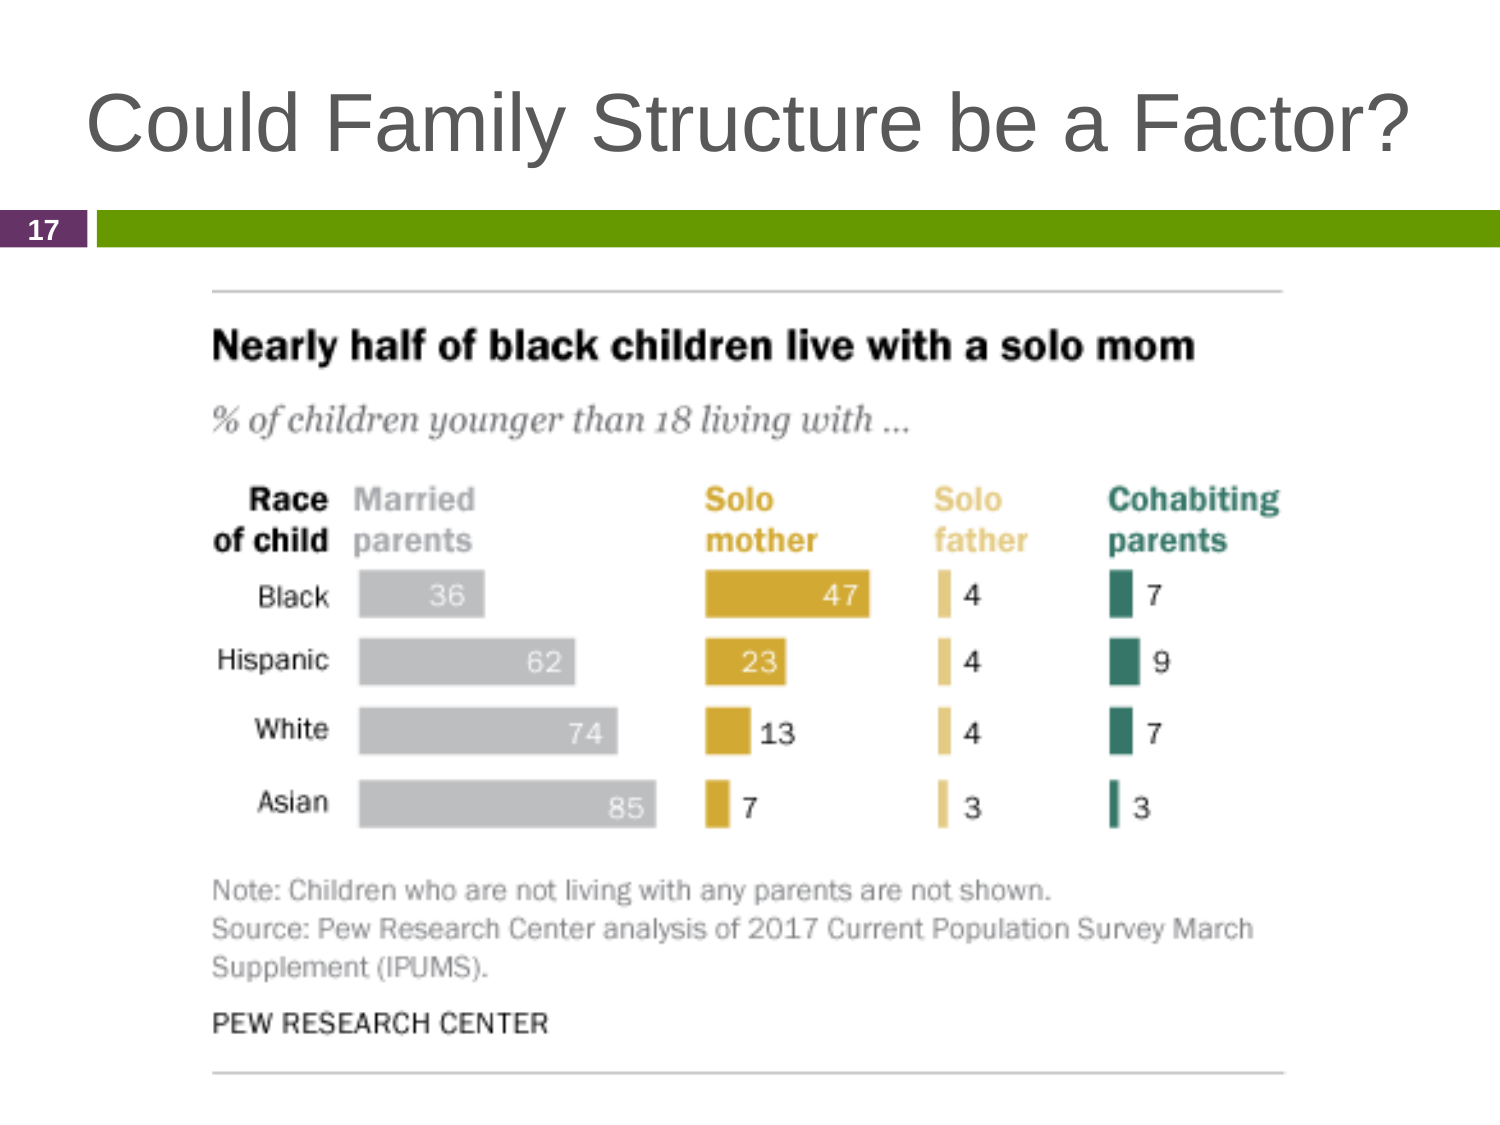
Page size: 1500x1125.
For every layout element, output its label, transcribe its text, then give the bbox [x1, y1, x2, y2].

picture [212, 273, 1288, 1093]
slide_number ‹#› [0, 208, 88, 249]
title Could Family Structure be a Factor? [16, 37, 1483, 200]
